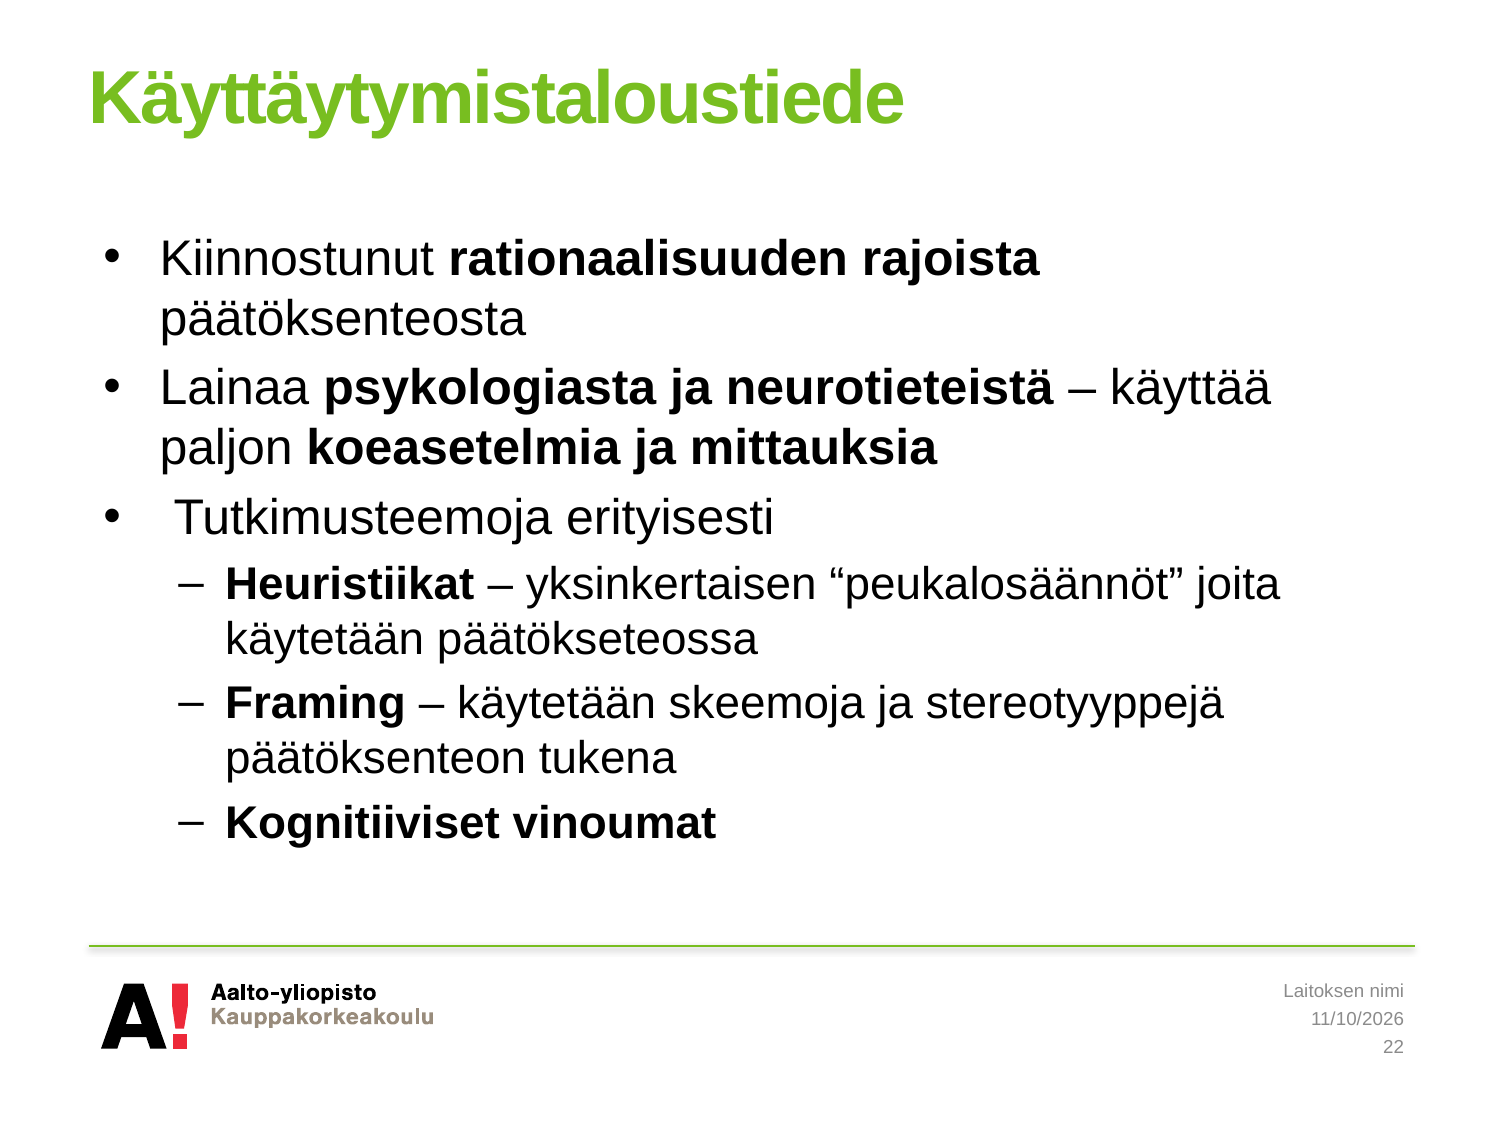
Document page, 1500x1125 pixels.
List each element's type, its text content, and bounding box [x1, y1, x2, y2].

title Käyttäytymistaloustiede [88, 62, 1415, 204]
list Kiinnostunut rationaalisuuden rajoista päätöksenteosta Lainaa psykologiasta ja neurotieteistä – käyttää paljon koeasetelmia ja mittauksia Tutkimusteemoja erityisesti Heuristiikat – yksinkertaisen “peukalosäännöt” joita käytetään päätökseteossa Framing – käytetään skeemoja ja stereotyyppejä päätöksenteon tukena Kognitiiviset vinoumat [88, 217, 1415, 865]
slide_number 22 [810, 1033, 1405, 1060]
footer Laitoksen nimi [810, 976, 1405, 1003]
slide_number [810, 1003, 1405, 1033]
